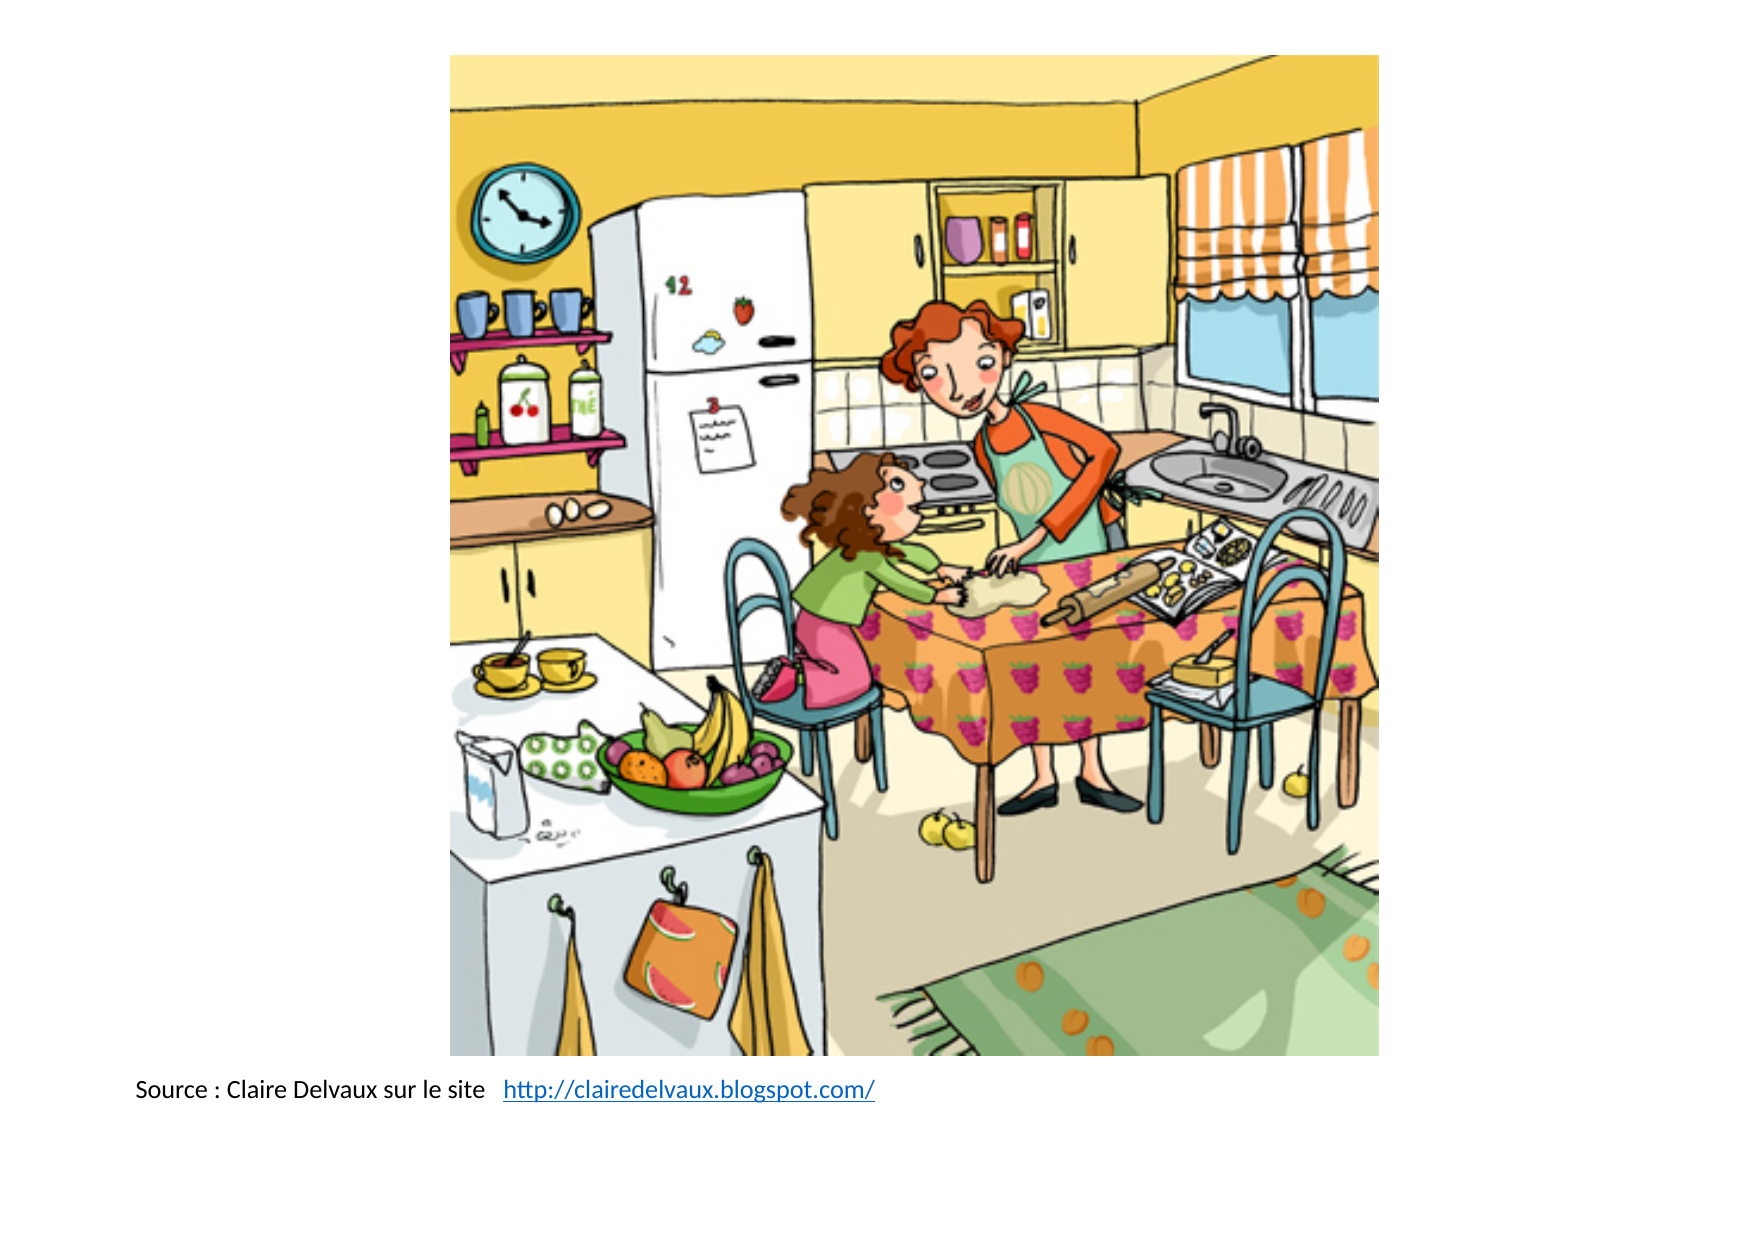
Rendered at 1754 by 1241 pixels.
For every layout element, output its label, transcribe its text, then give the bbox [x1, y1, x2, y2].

list Source : Claire Delvaux sur le site http://clairedelvaux.blogspot.com/ [120, 330, 1634, 1118]
picture [450, 55, 1379, 1056]
